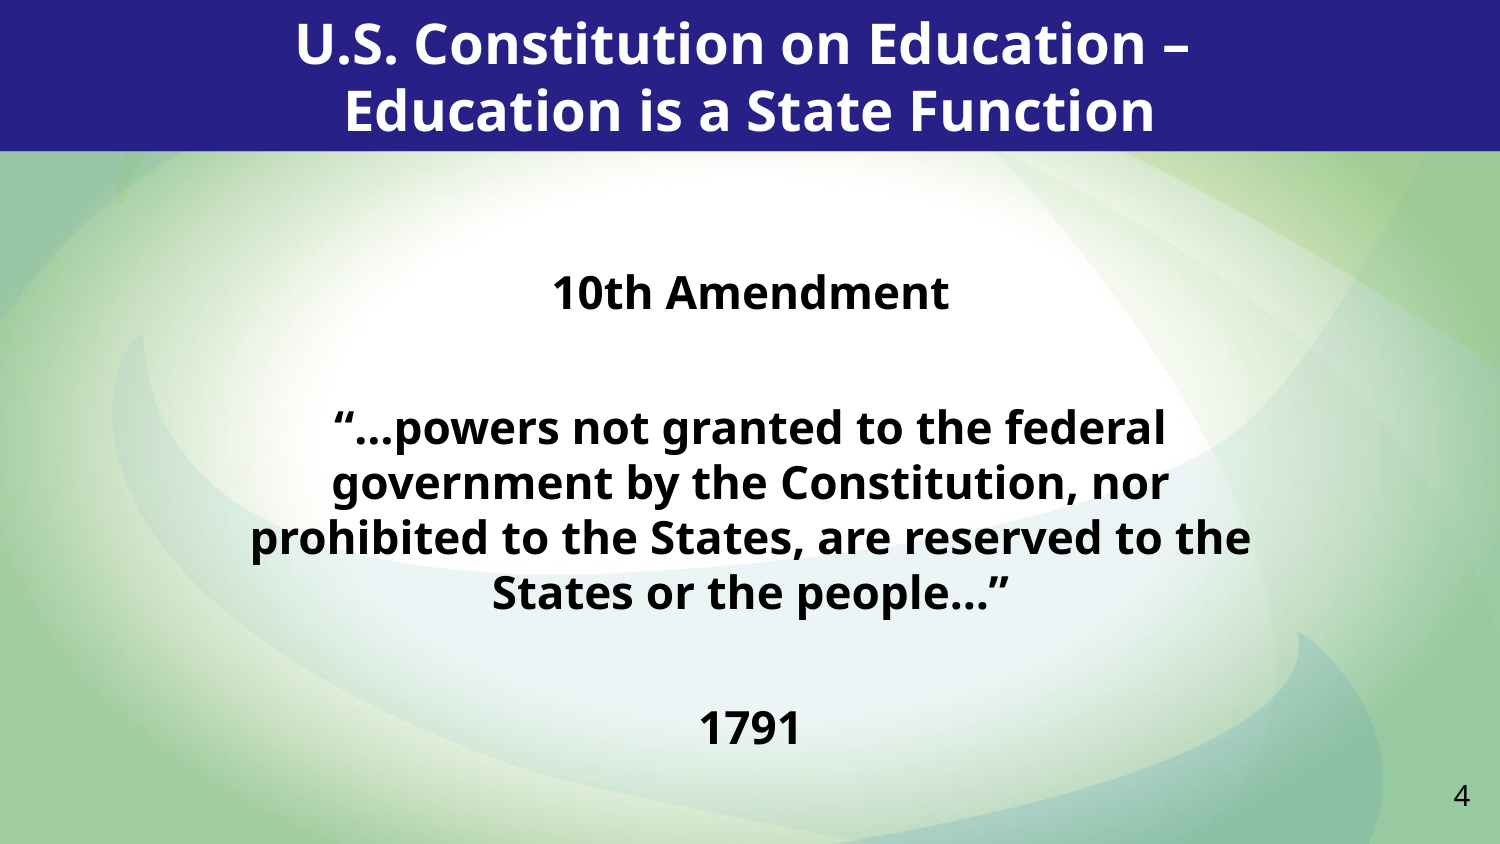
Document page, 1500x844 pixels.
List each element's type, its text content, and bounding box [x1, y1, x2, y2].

list 10th Amendment “…powers not granted to the federal government by the Constitution, nor prohibited to the States, are reserved to the States or the people…” 1791 [207, 189, 1294, 770]
list U.S. Constitution on Education – Education is a State Function [0, 0, 1500, 152]
text_box 4 [1438, 769, 1486, 825]
table_cell [0, 152, 1500, 844]
